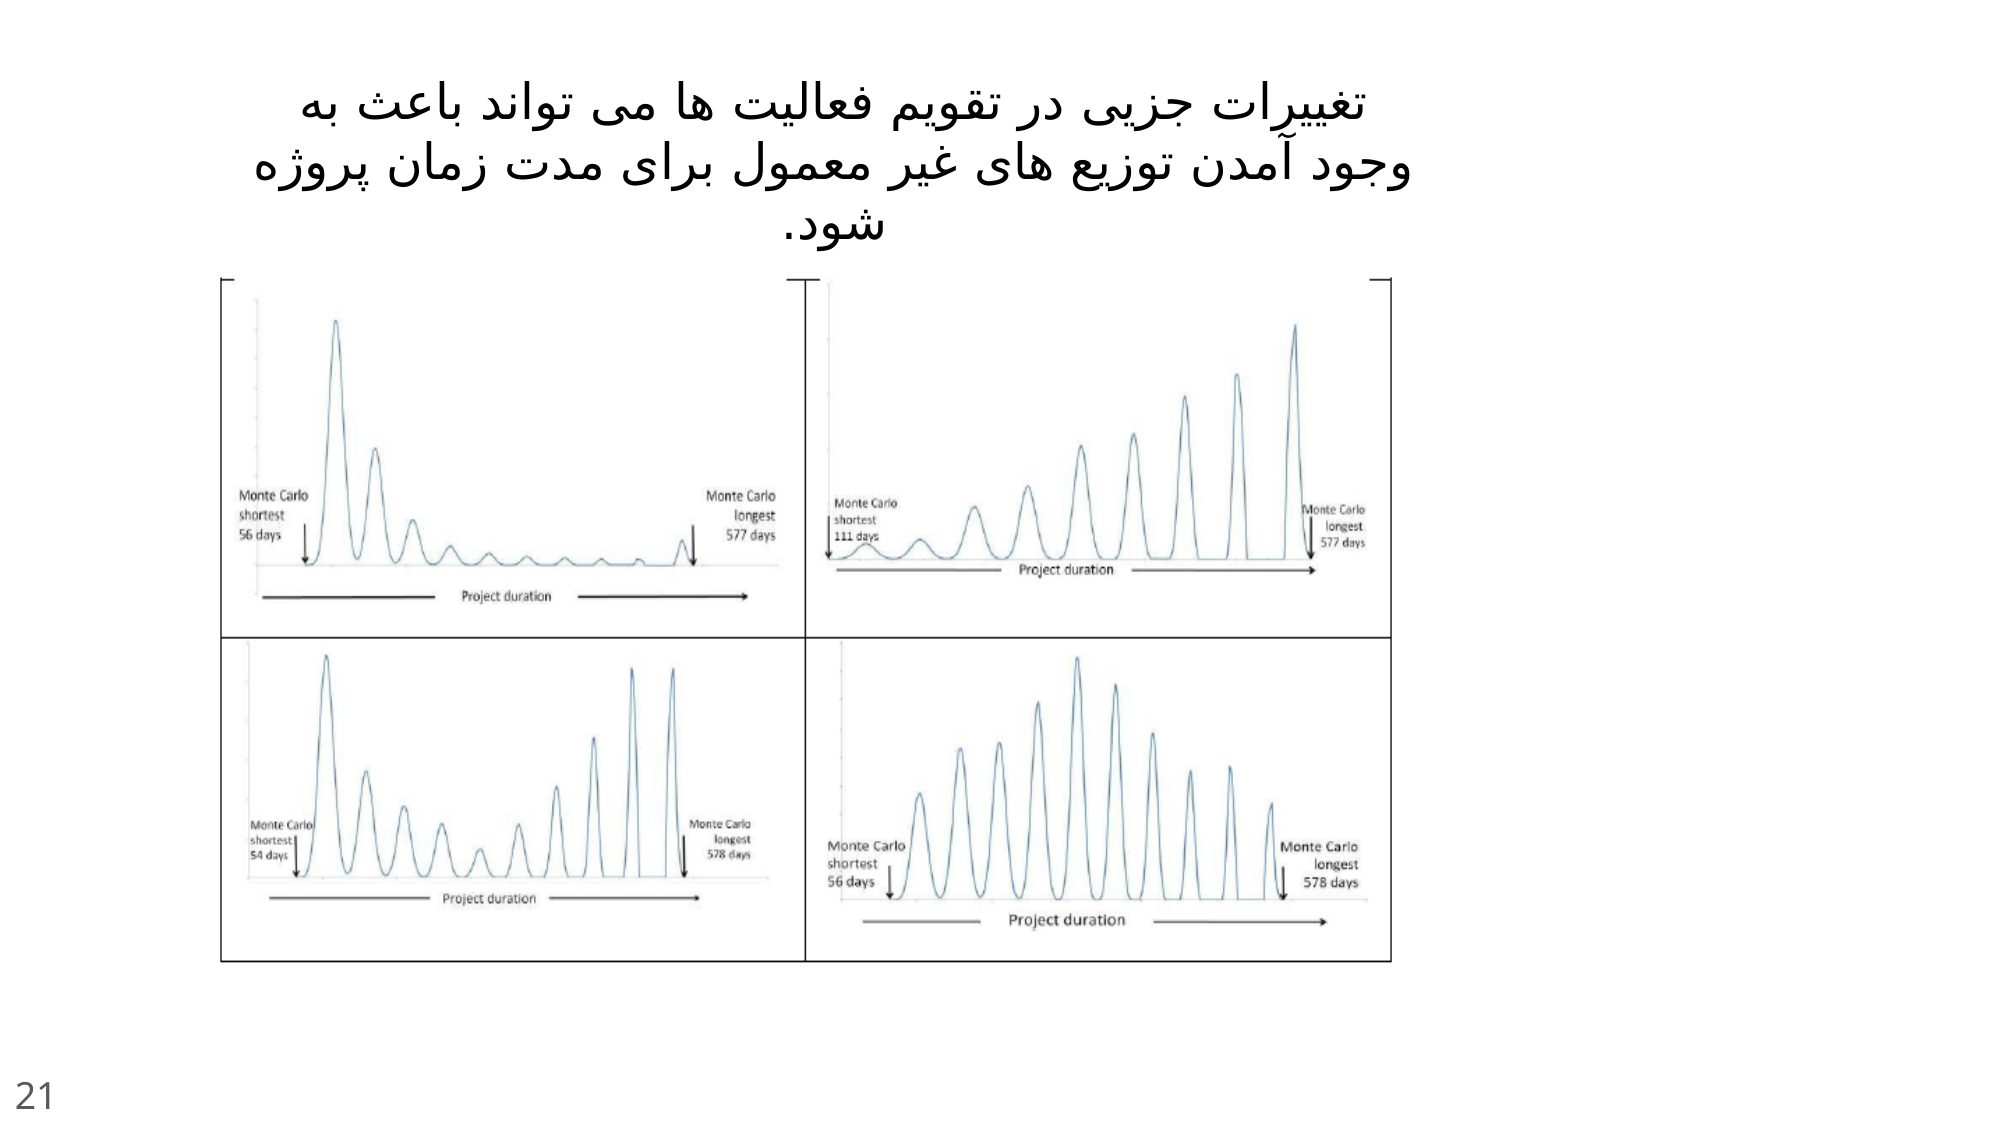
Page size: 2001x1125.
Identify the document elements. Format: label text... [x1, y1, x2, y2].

text_box تغییرات جزیی در تقویم فعالیت ها می تواند باعث به وجود آمدن توزیع های غیر معمول برای مدت زمان پروژه شود. [230, 62, 1438, 244]
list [194, 244, 1439, 992]
text_box 21 [0, 1064, 86, 1125]
